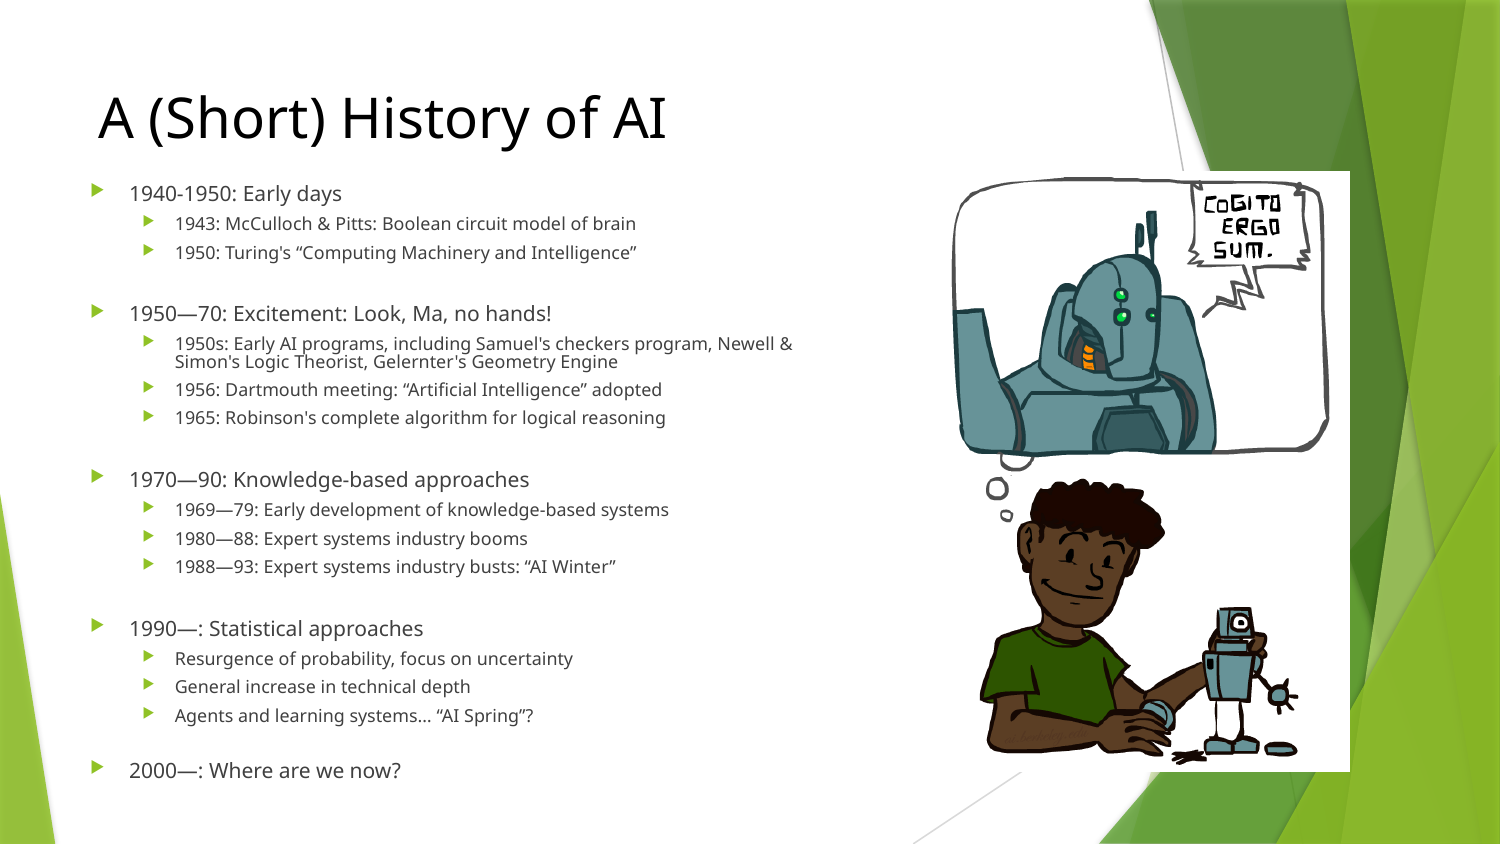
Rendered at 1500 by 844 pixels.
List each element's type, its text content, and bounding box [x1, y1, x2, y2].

title A (Short) History of AI [83, 75, 1141, 238]
list 1940-1950: Early days 1943: McCulloch & Pitts: Boolean circuit model of brain 1950: Turing's “Computing Machinery and Intelligence” 1950—70: Excitement: Look, Ma, no hands! 1950s: Early AI programs, including Samuel's checkers program, Newell & Simon's Logic Theorist, Gelernter's Geometry Engine 1956: Dartmouth meeting: “Artificial Intelligence” adopted 1965: Robinson's complete algorithm for logical reasoning 1970—90: Knowledge-based approaches 1969—79: Early development of knowledge-based systems 1980—88: Expert systems industry booms 1988—93: Expert systems industry busts: “AI Winter” 1990—: Statistical approaches Resurgence of probability, focus on uncertainty General increase in technical depth Agents and learning systems… “AI Spring”? 2000—: Where are we now? [75, 178, 875, 797]
picture [917, 171, 1351, 773]
